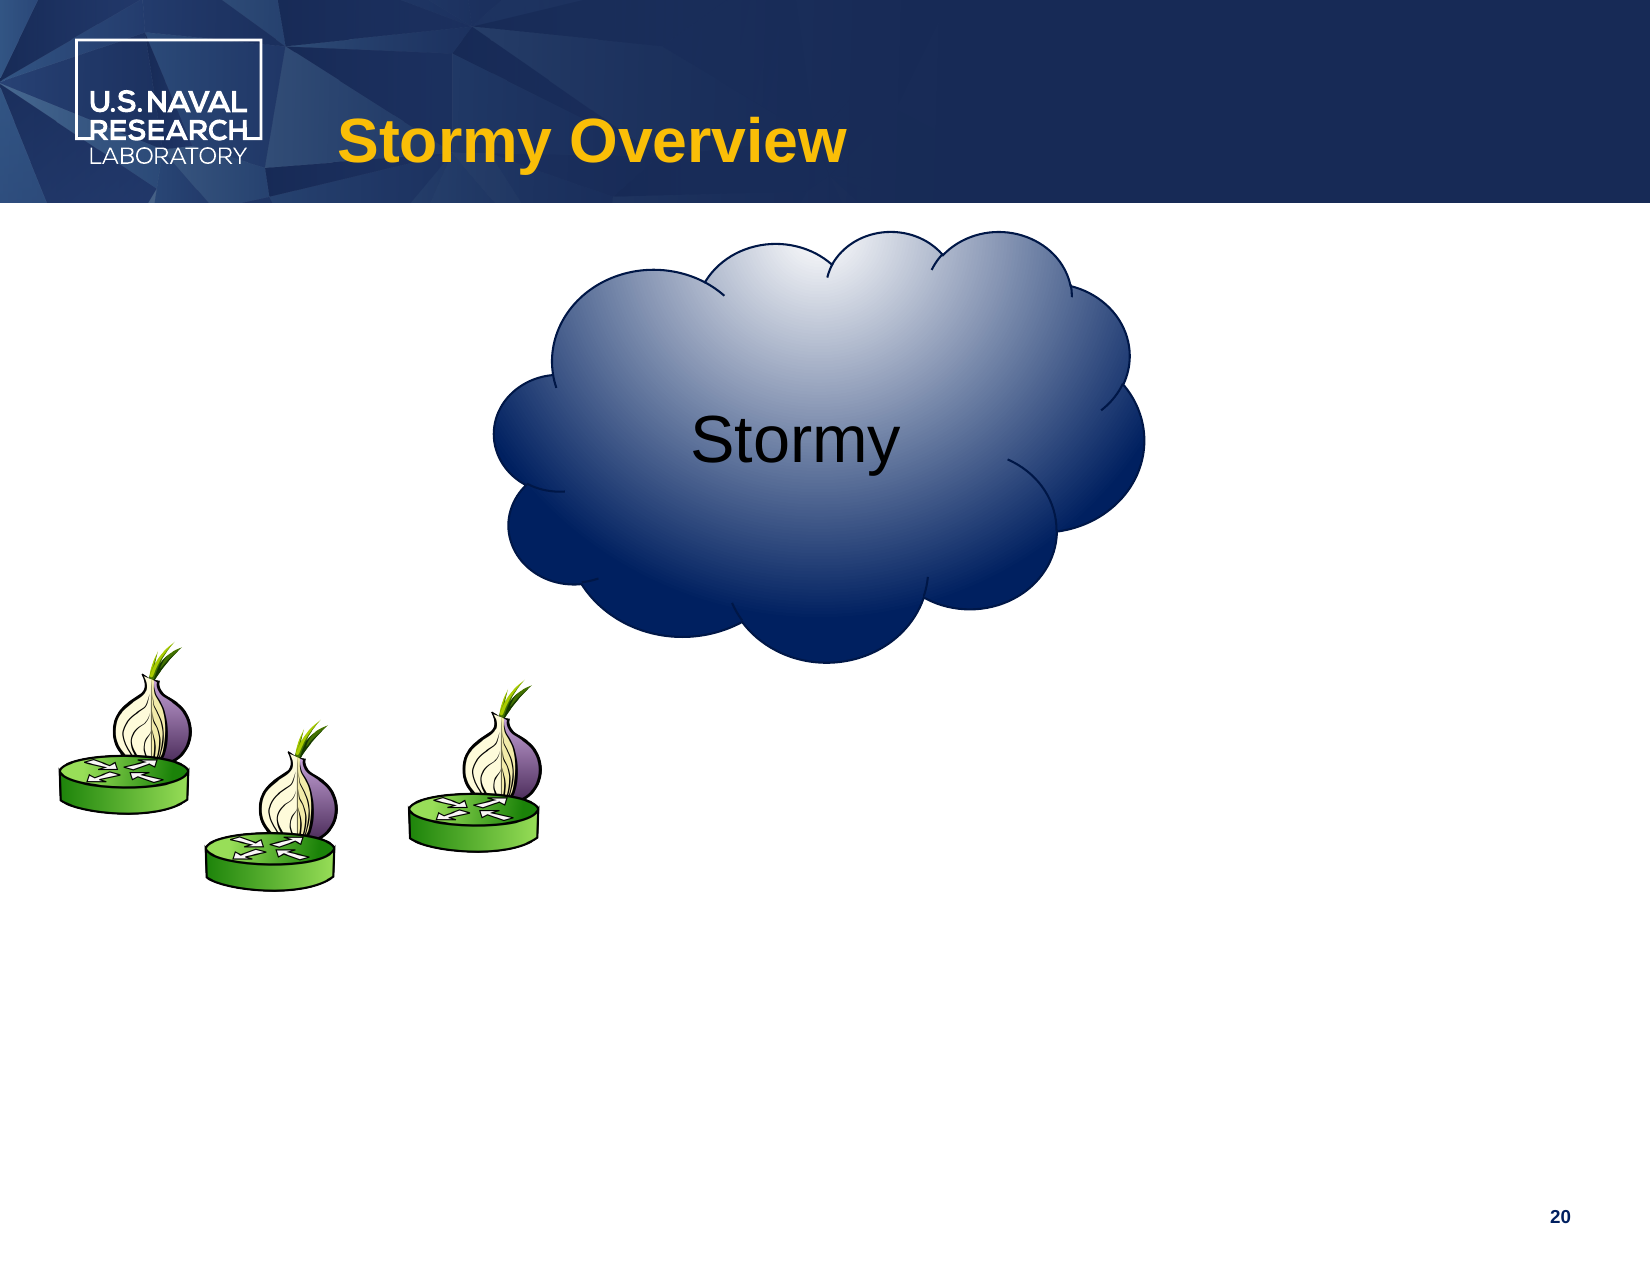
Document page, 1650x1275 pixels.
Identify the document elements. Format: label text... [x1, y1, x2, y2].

picture [54, 641, 192, 815]
picture [0, 0, 1650, 203]
picture [403, 679, 542, 853]
slide_number 20 [1200, 1181, 1572, 1250]
title Stormy Overview [337, 104, 1538, 180]
text_box Stormy [492, 230, 1146, 664]
picture [200, 719, 338, 893]
